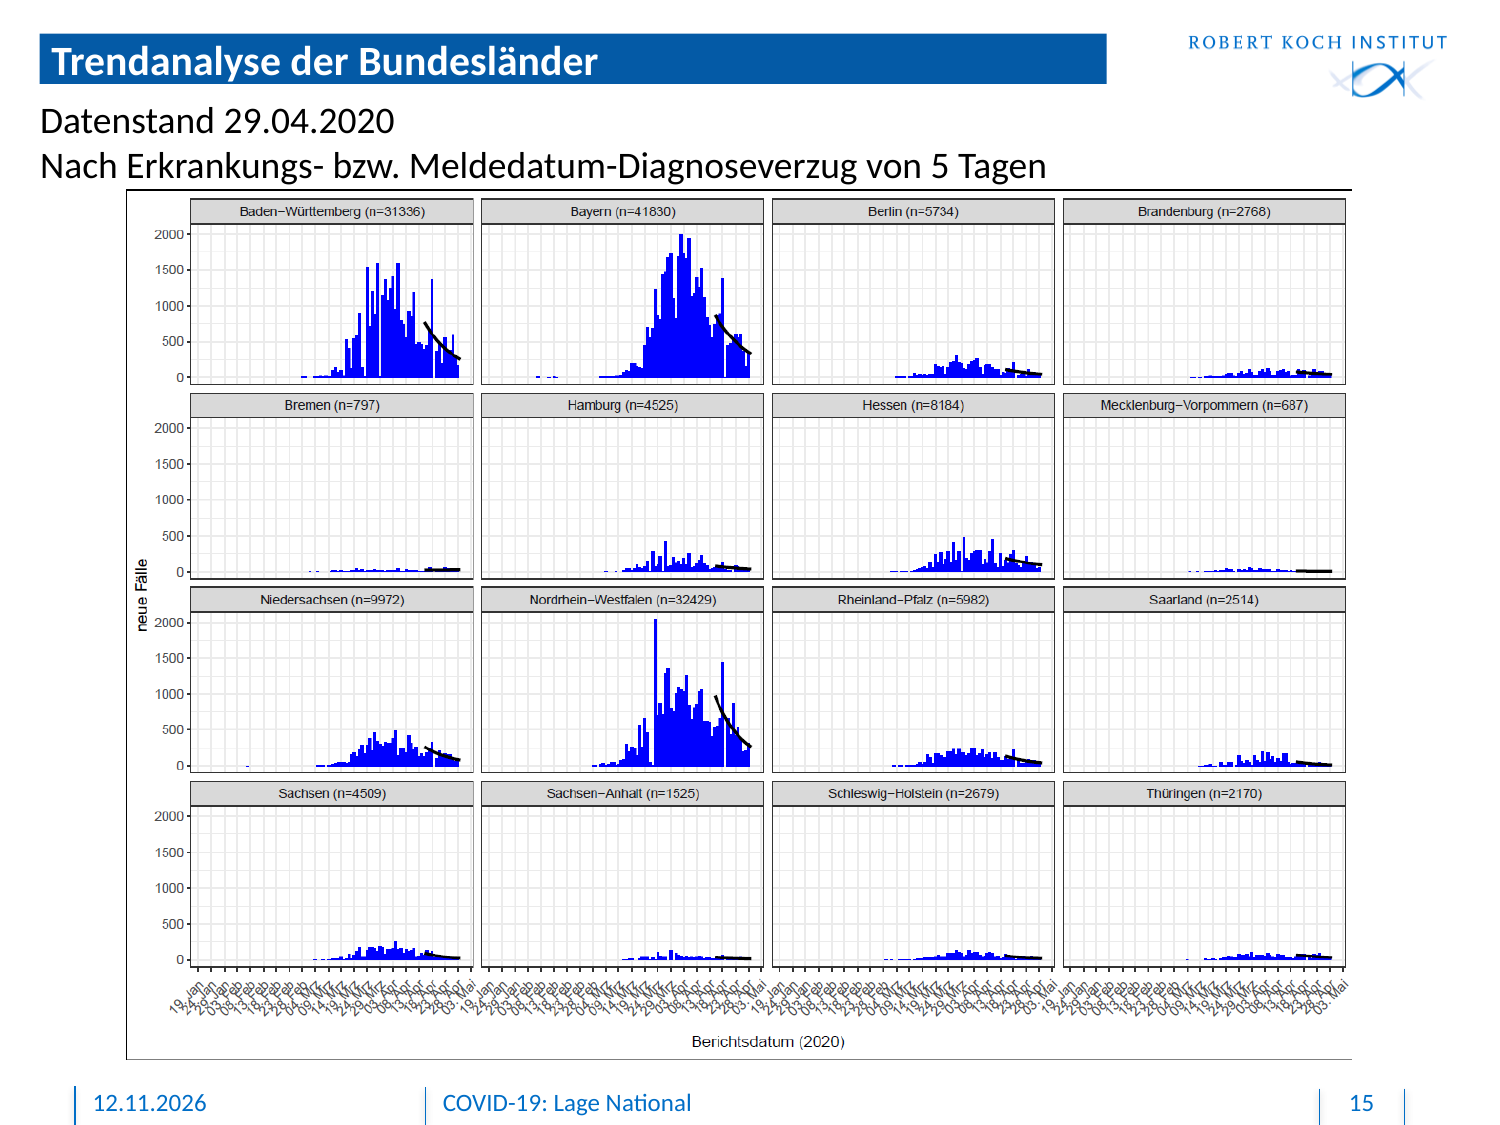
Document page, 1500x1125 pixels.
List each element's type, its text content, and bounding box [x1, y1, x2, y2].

text_box Trendanalyse der Bundesländer [39, 33, 1107, 84]
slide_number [92, 1086, 398, 1119]
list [125, 189, 1352, 1060]
picture [1182, 29, 1454, 109]
text_box Nach Erkrankungs- bzw. Meldedatum-Diagnoseverzug von 5 Tagen [25, 133, 1188, 193]
footer COVID-19: Lage National [442, 1086, 1293, 1119]
slide_number 15 [1321, 1086, 1403, 1119]
text_box Datenstand 29.04.2020 [25, 89, 690, 133]
